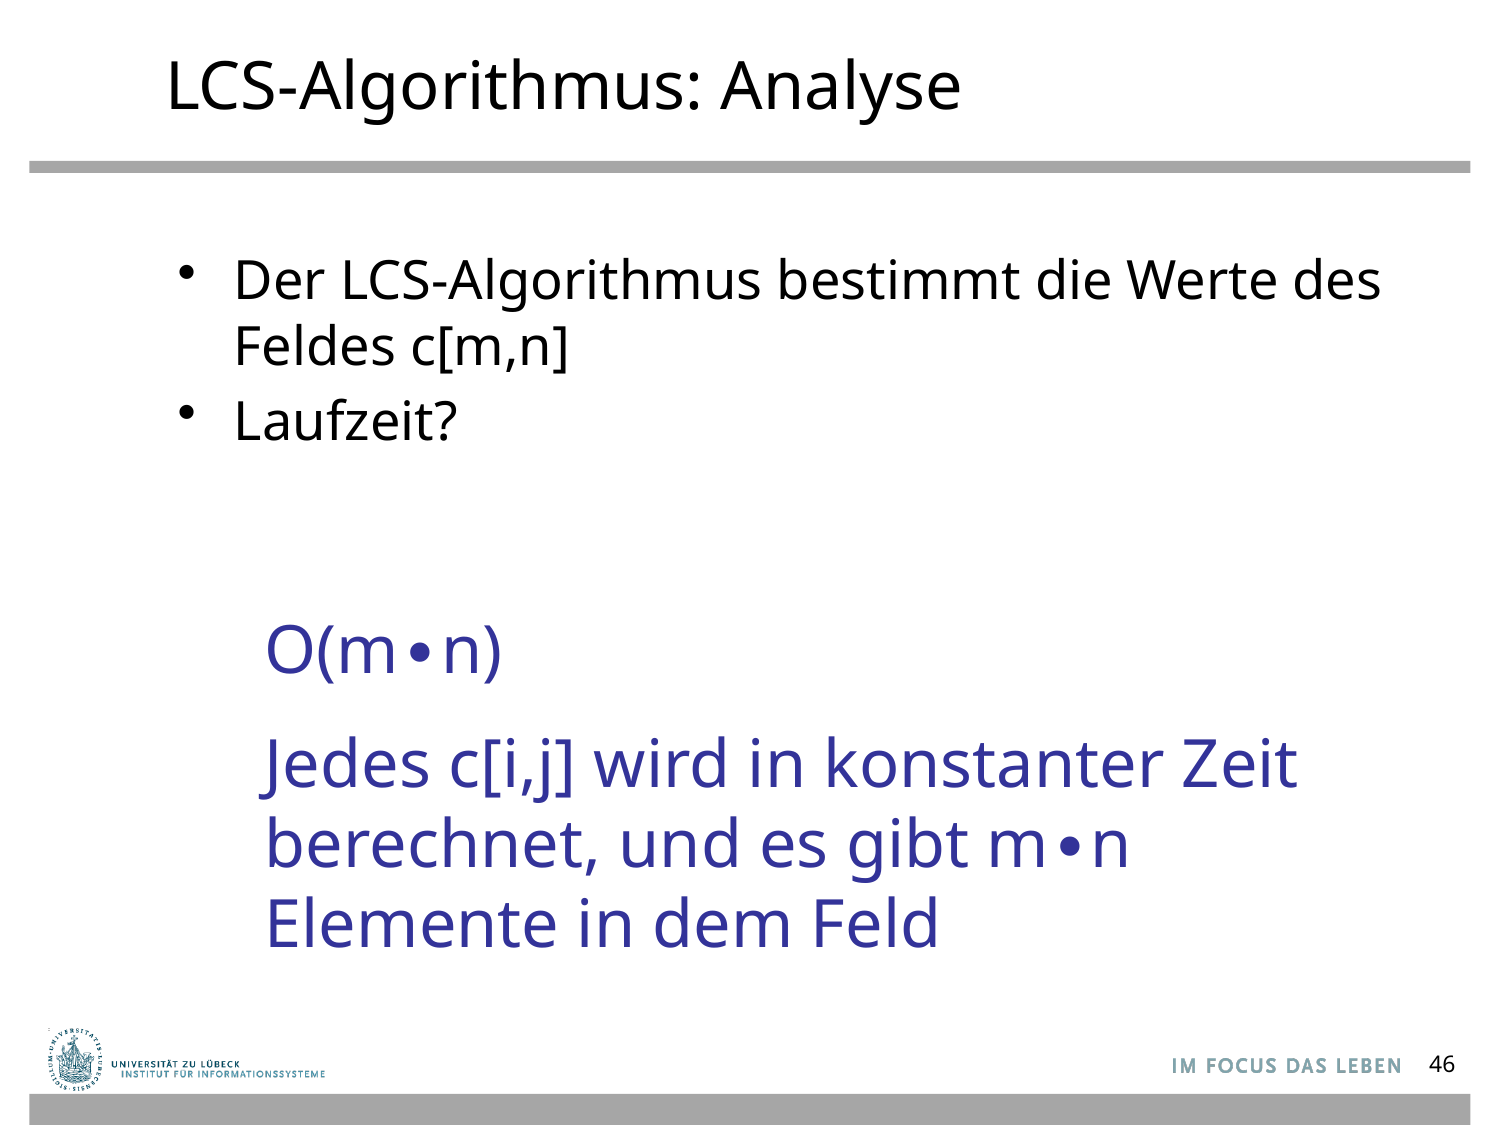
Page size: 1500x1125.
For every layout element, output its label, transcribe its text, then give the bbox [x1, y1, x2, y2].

list Der LCS-Algorithmus bestimmt die Werte des Feldes c[m,n] Laufzeit? [162, 162, 1500, 525]
title LCS-Algorithmus: Analyse [150, 35, 1450, 138]
slide_number 46 [1305, 1050, 1471, 1083]
picture [1173, 1058, 1305, 1073]
text_box O(m∙n) Jedes c[i,j] wird in konstanter Zeit berechnet, und es gibt m∙n Elemente in dem Feld [249, 599, 1338, 968]
